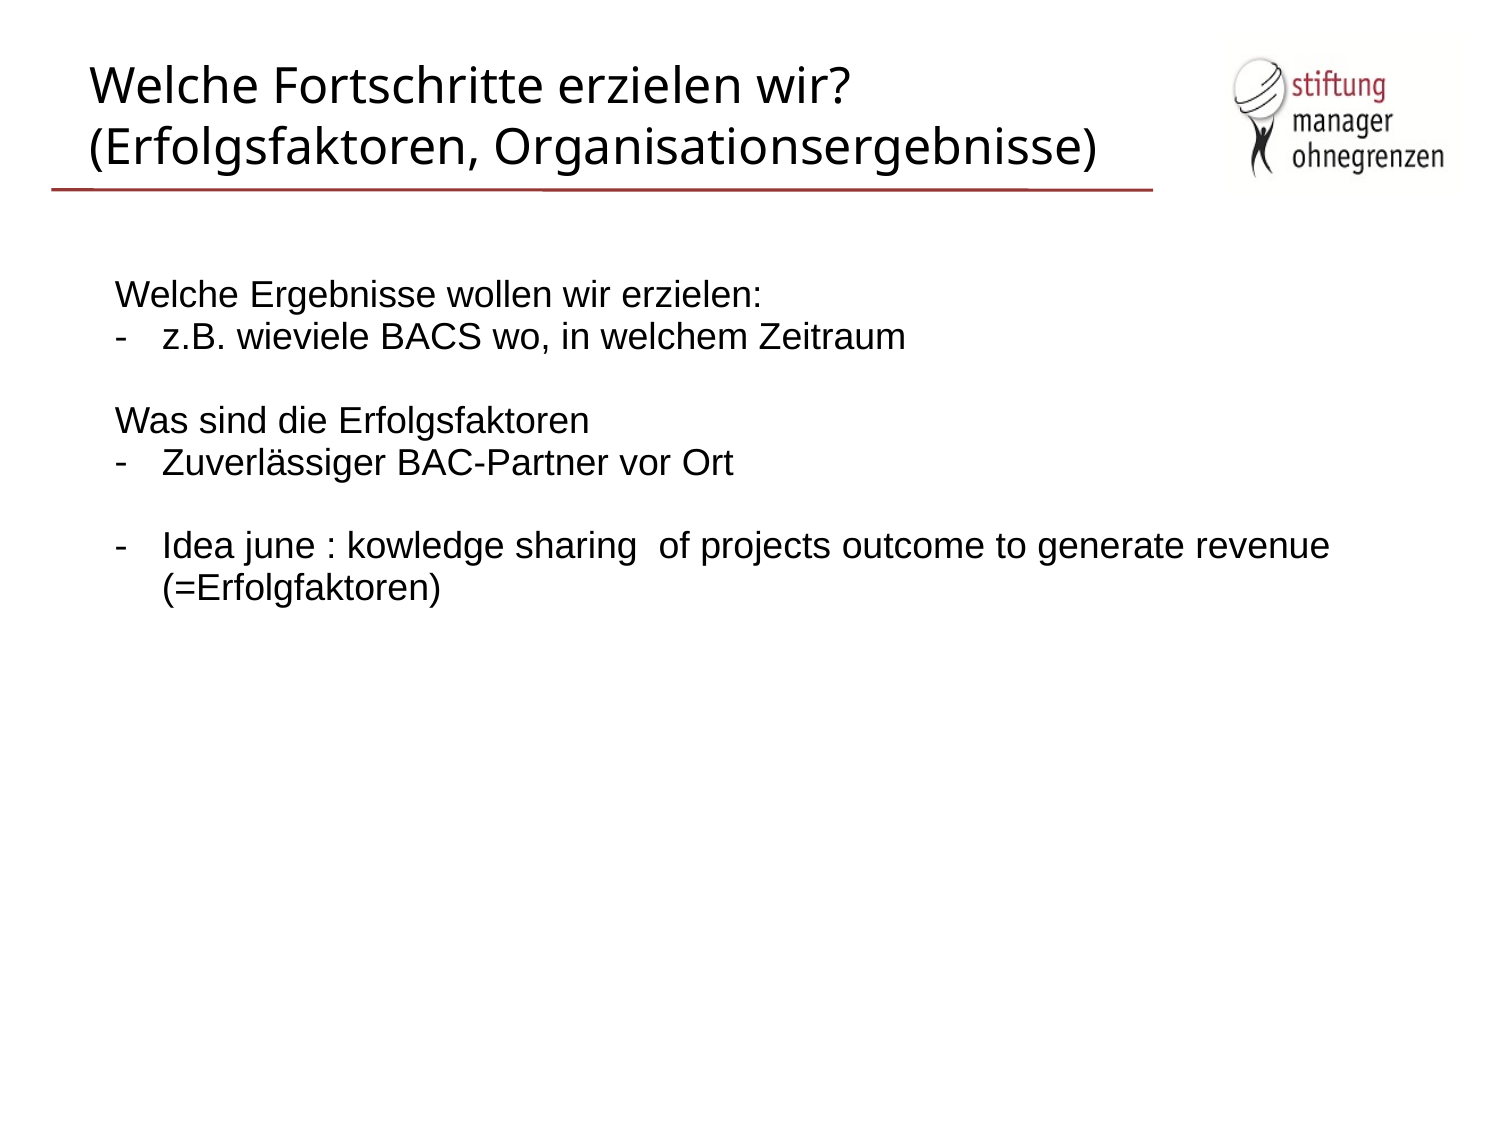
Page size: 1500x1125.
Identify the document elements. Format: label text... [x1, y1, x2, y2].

picture [1222, 33, 1465, 195]
text_box Welche Ergebnisse wollen wir erzielen: z.B. wieviele BACS wo, in welchem Zeitraum Was sind die Erfolgsfaktoren Zuverlässiger BAC-Partner vor Ort Idea june : kowledge sharing of projects outcome to generate revenue (=Erfolgfaktoren) [100, 267, 1388, 742]
title Welche Fortschritte erzielen wir? (Erfolgsfaktoren, Organisationsergebnisse) [75, 45, 1425, 197]
